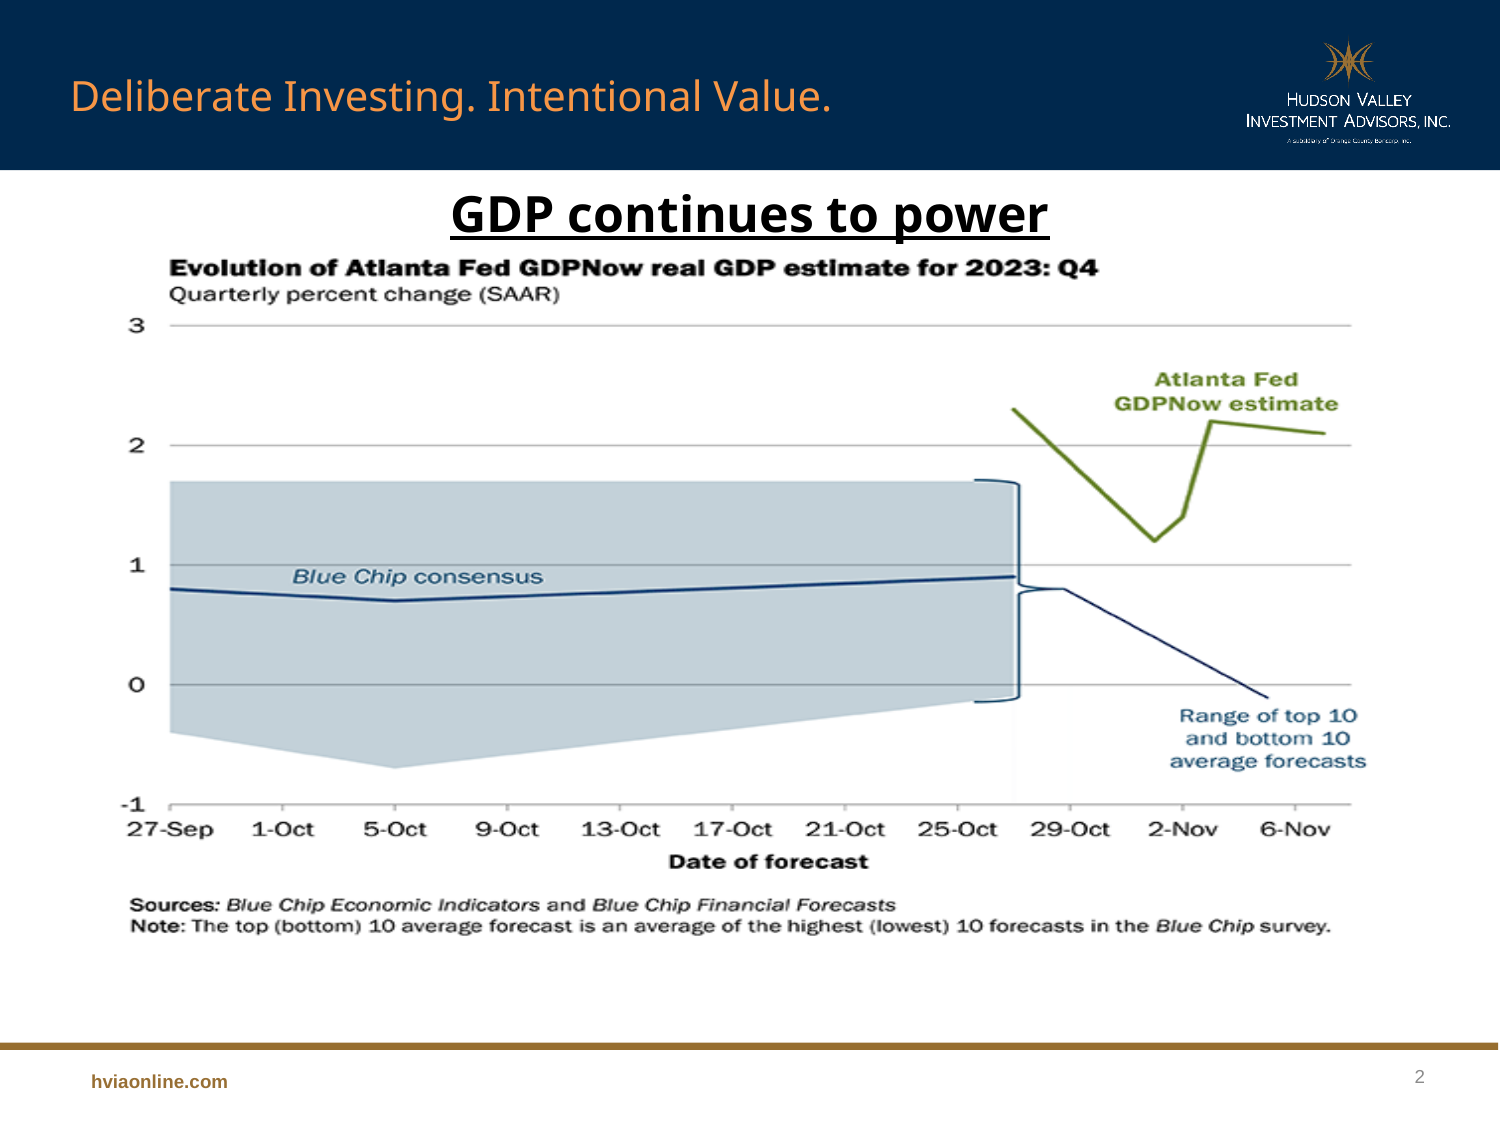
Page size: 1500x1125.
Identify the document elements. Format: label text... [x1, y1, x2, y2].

slide_number 2 [1080, 1064, 1425, 1088]
picture [1247, 33, 1451, 144]
text_box hviaonline.com [76, 1062, 389, 1100]
text_box [0, 0, 1500, 171]
text_box [0, 1040, 1500, 1052]
picture [87, 250, 1388, 944]
text_box Deliberate Investing. Intentional Value. [55, 62, 848, 128]
text_box GDP continues to power ahead [387, 174, 1113, 249]
